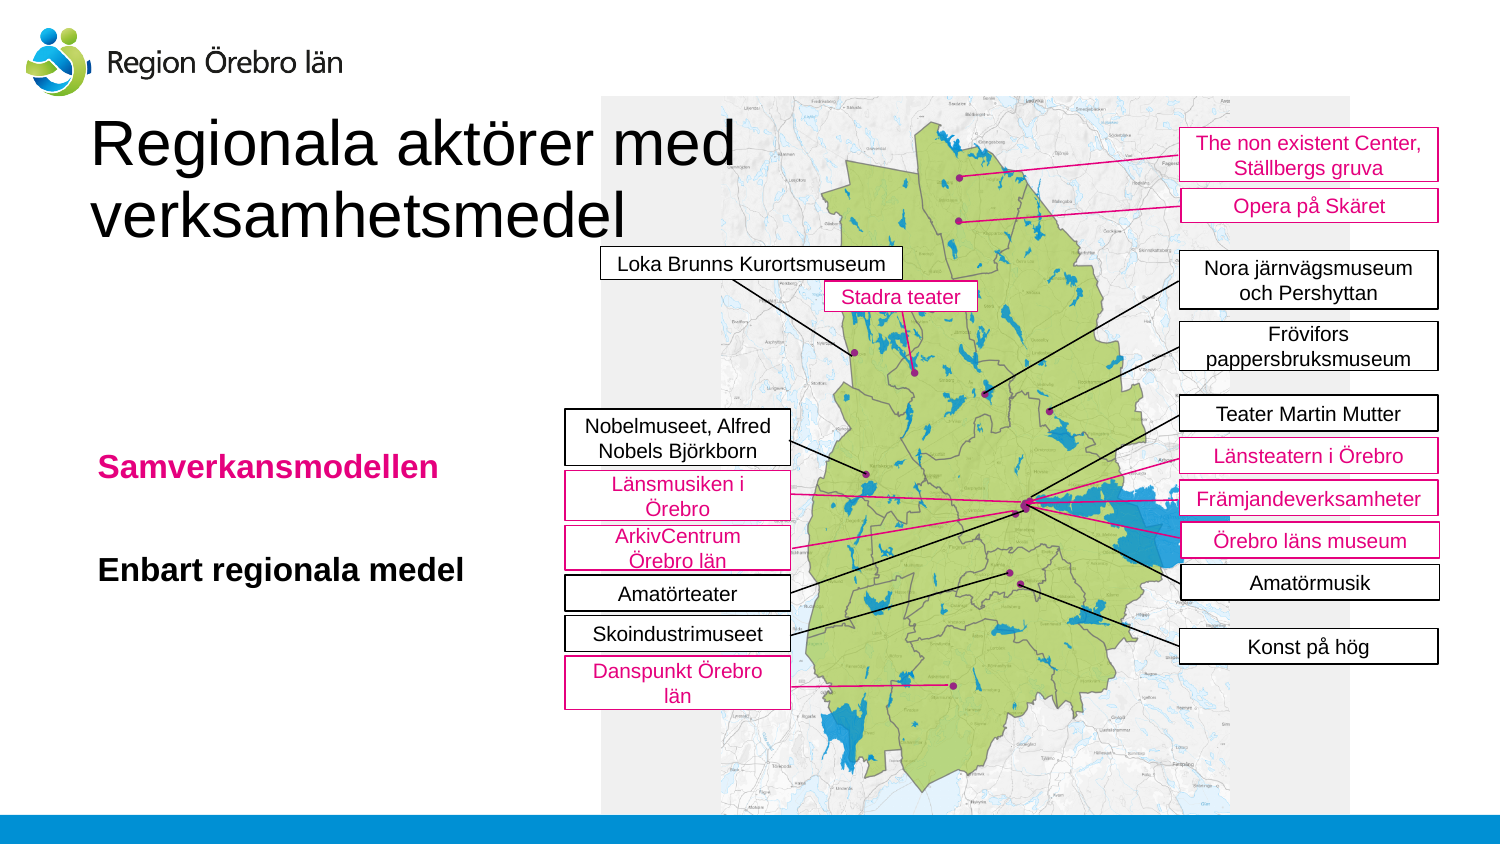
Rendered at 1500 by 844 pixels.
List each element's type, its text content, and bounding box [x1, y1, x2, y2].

text_box The non existent Center, Ställbergs gruva [1356, 125, 1440, 184]
text_box Nobelmuseet, Alfred Nobels Björkborn [563, 407, 595, 468]
text_box Nora järnvägsmuseum och Pershyttan [1356, 248, 1440, 311]
text_box Amatörteater [563, 573, 595, 613]
text_box Länsteatern i Örebro [1356, 435, 1440, 475]
picture [600, 95, 1351, 814]
text_box Främjandeverksamheter [1356, 478, 1440, 518]
text_box Länsmusiken i Örebro [563, 468, 595, 522]
picture [25, 27, 343, 97]
title Regionala aktörer med verksamhetsmedel [90, 107, 595, 251]
text_box Konst på hög [1356, 626, 1440, 666]
text_box Örebro läns museum [1356, 520, 1442, 560]
text_box Amatörmusik [1356, 562, 1442, 602]
text_box Frövifors pappersbruksmuseum [1356, 319, 1440, 372]
text_box ArkivCentrum Örebro län [563, 523, 595, 572]
text_box Skoindustrimuseet [563, 613, 595, 653]
text_box Teater Martin Mutter [1356, 393, 1440, 433]
text_box Danspunkt Örebro län [563, 654, 595, 712]
list Samverkansmodellen Enbart regionala medel [97, 445, 485, 772]
text_box Opera på Skäret [1356, 187, 1440, 224]
